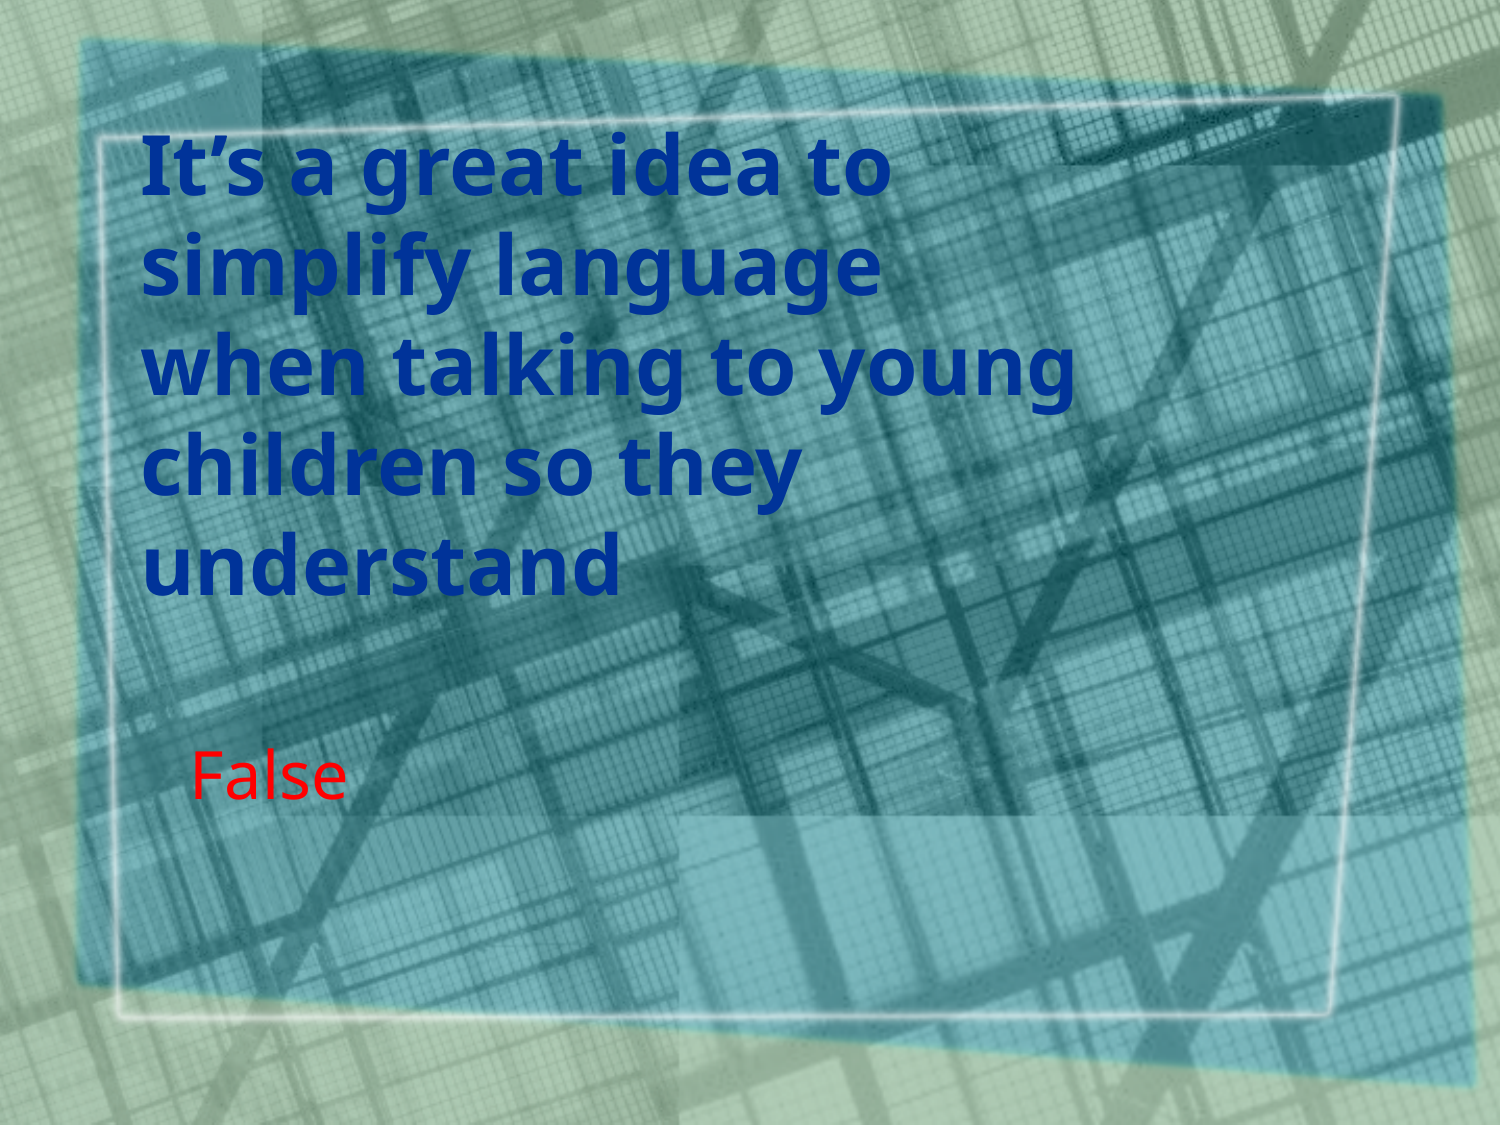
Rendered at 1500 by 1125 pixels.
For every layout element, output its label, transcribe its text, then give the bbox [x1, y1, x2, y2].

subtitle False [174, 725, 1183, 825]
title It’s a great idea to simplify language when talking to young children so they understand [125, 162, 1150, 563]
picture [0, 0, 1500, 1125]
